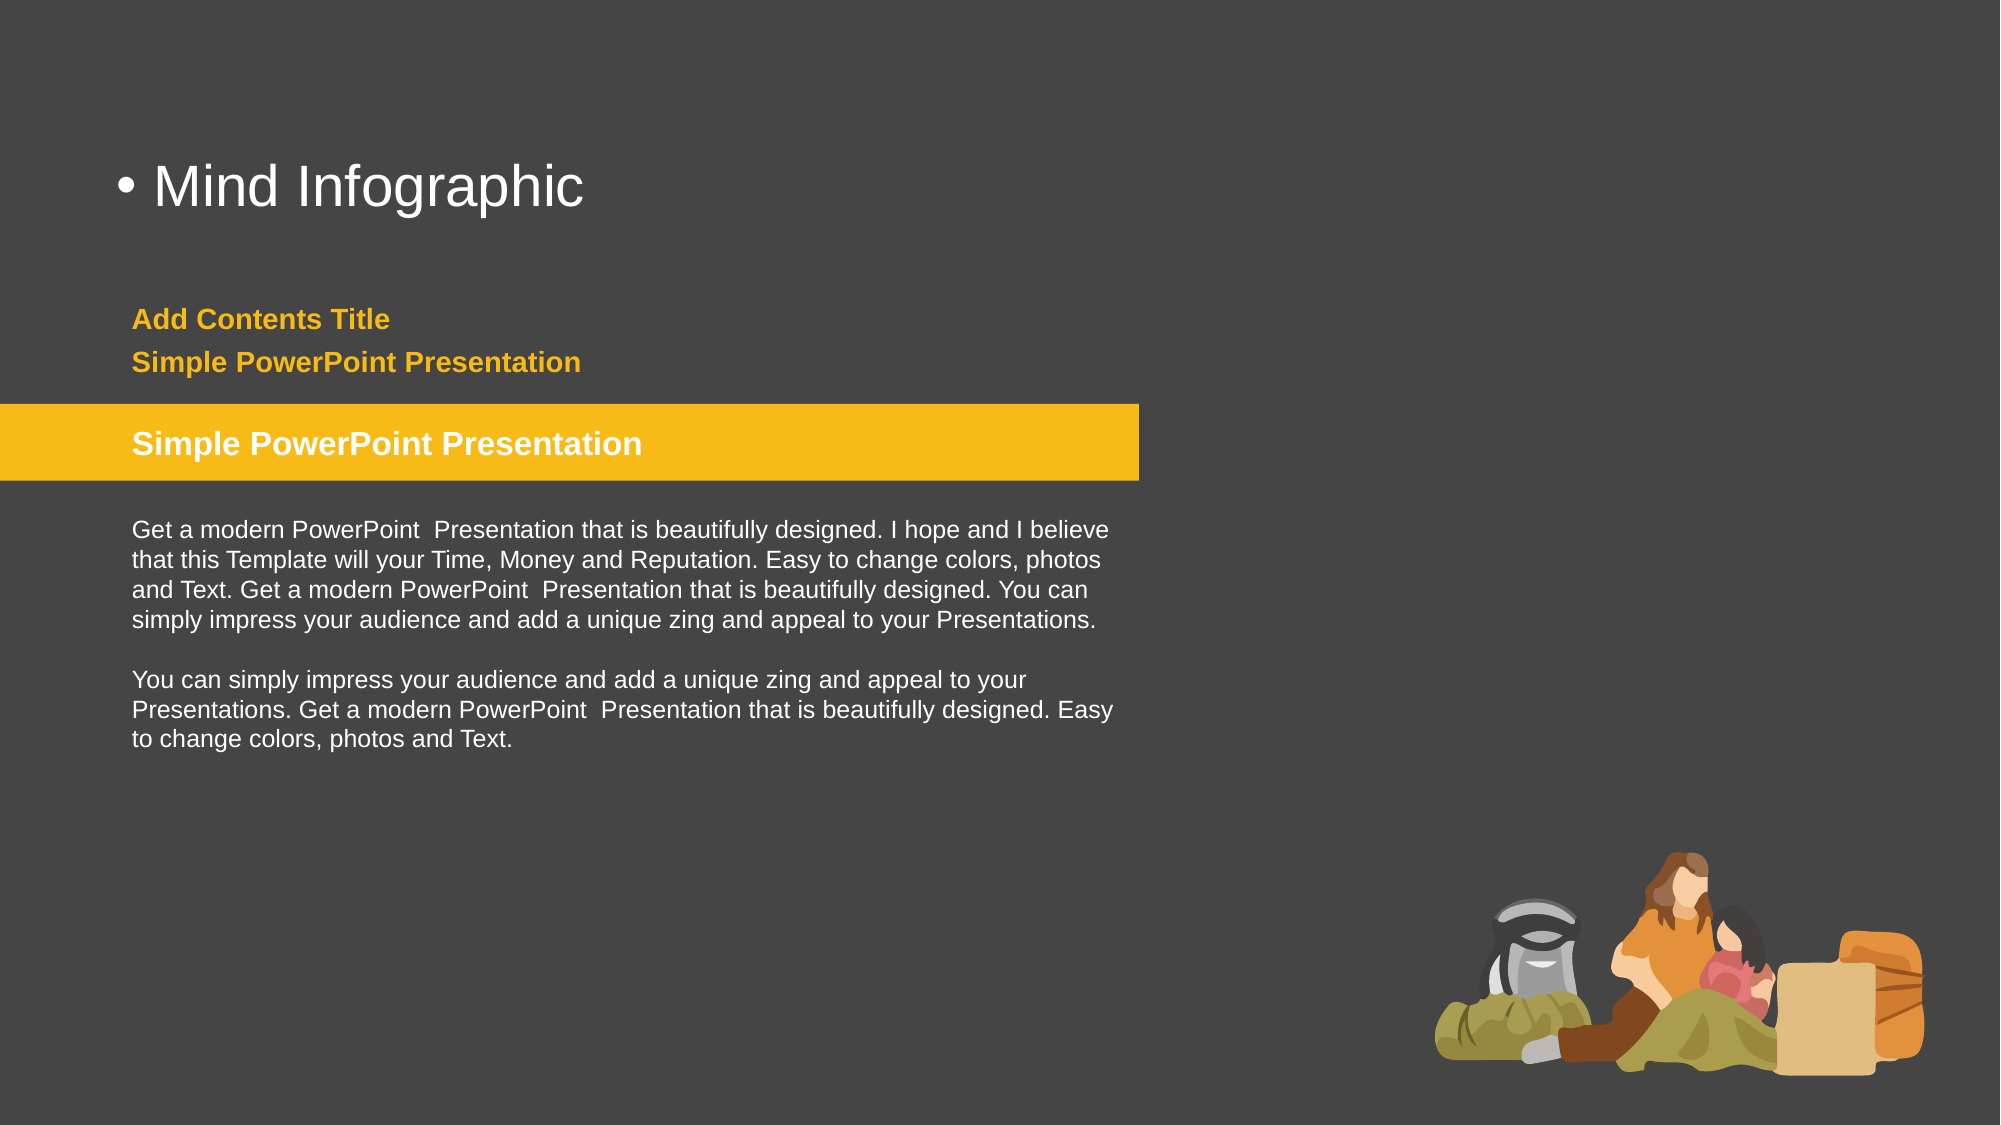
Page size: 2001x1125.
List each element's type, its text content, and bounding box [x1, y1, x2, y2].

text_box [0, 403, 1140, 482]
picture [1434, 851, 1925, 1077]
list Mind Infographic [101, 149, 2000, 268]
text_box Get a modern PowerPoint Presentation that is beautifully designed. I hope and I believe that this Template will your Time, Money and Reputation. Easy to change colors, photos and Text. Get a modern PowerPoint Presentation that is beautifully designed. You can simply impress your audience and add a unique zing and appeal to your Presentations. You can simply impress your audience and add a unique zing and appeal to your Presentations. Get a modern PowerPoint Presentation that is beautifully designed. Easy to change colors, photos and Text. [117, 506, 1135, 761]
text_box Simple PowerPoint Presentation [117, 414, 1135, 470]
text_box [116, 293, 631, 387]
